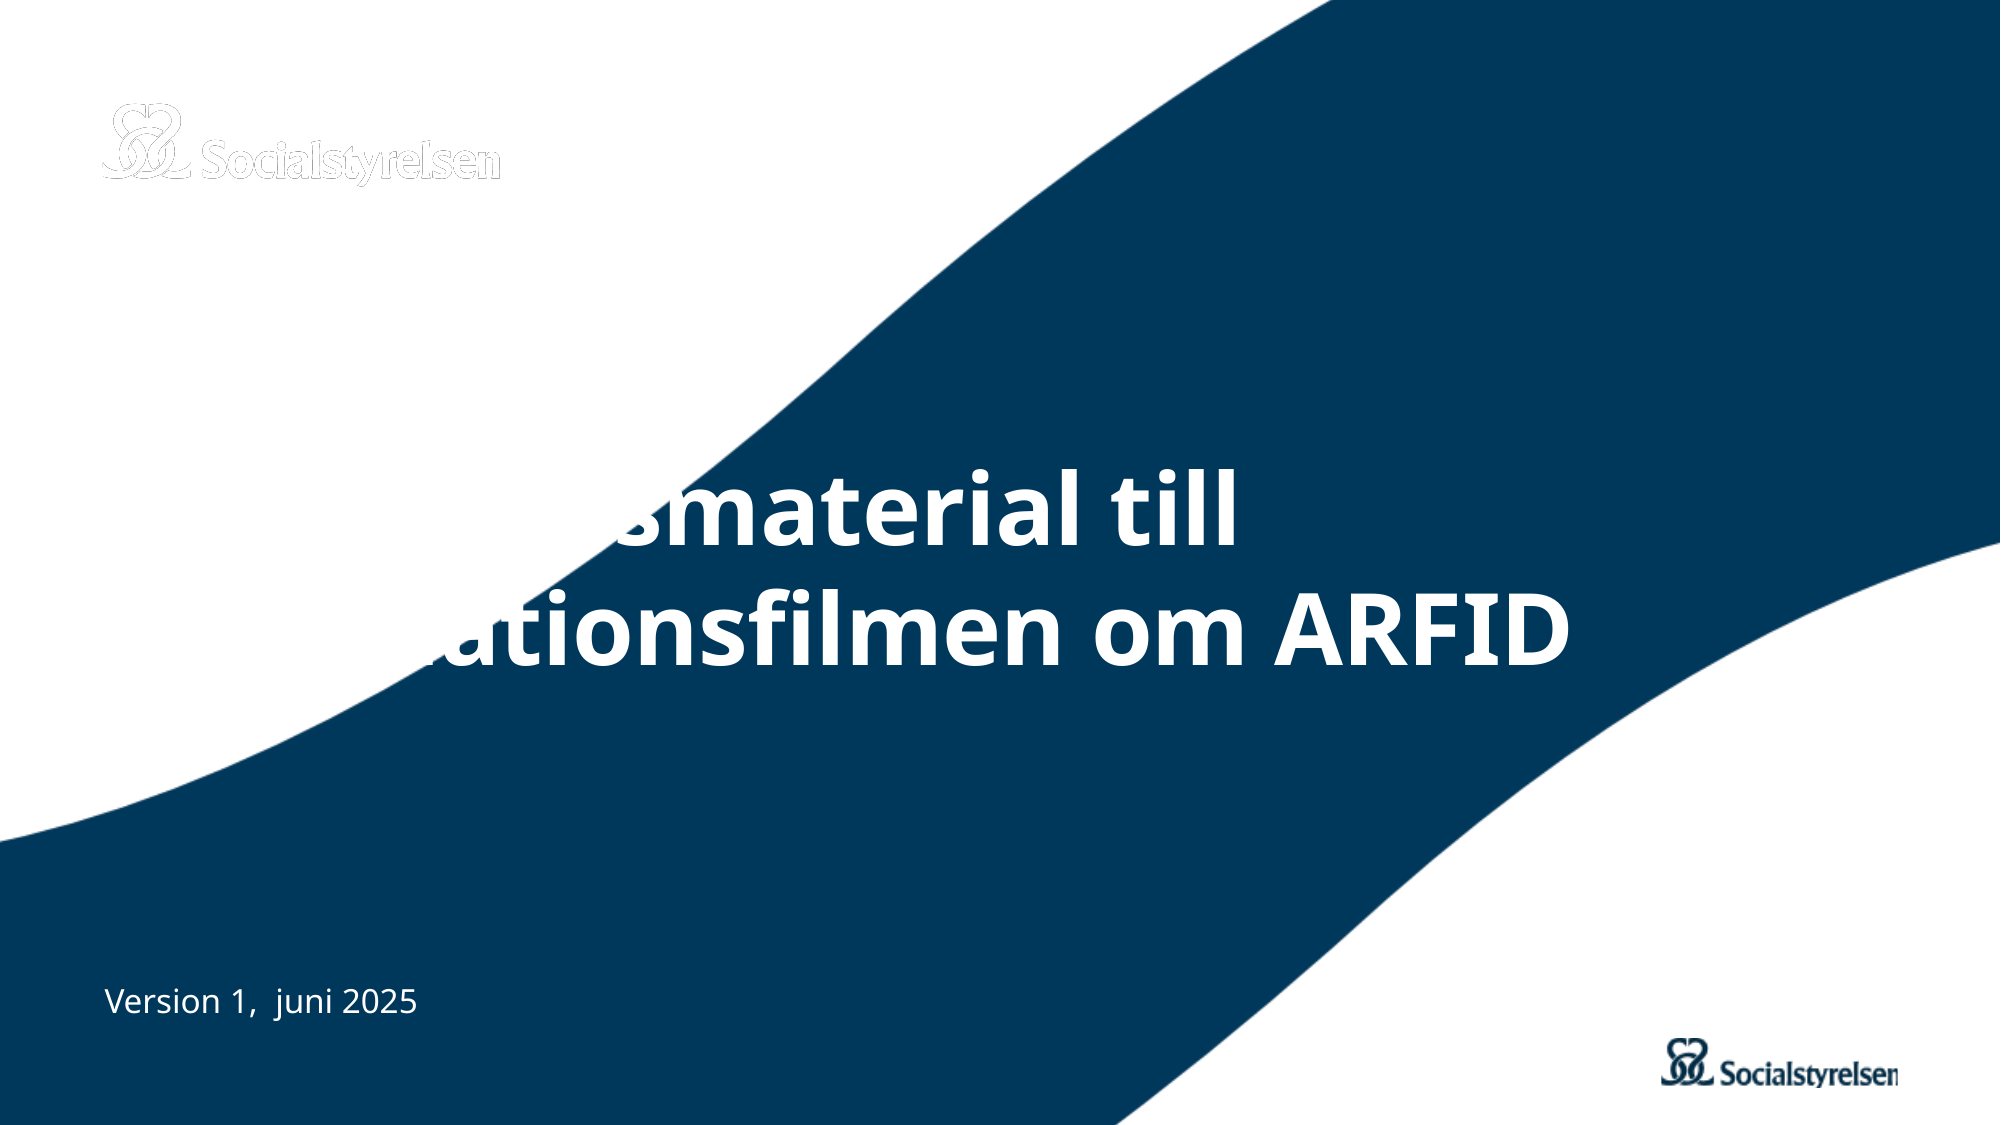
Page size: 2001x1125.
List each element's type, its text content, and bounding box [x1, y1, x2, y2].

title Reflektionsmaterial till informationsfilmen om ARFID [104, 283, 1605, 693]
picture [101, 101, 502, 188]
list Version 1, juni 2025 [104, 960, 817, 1021]
